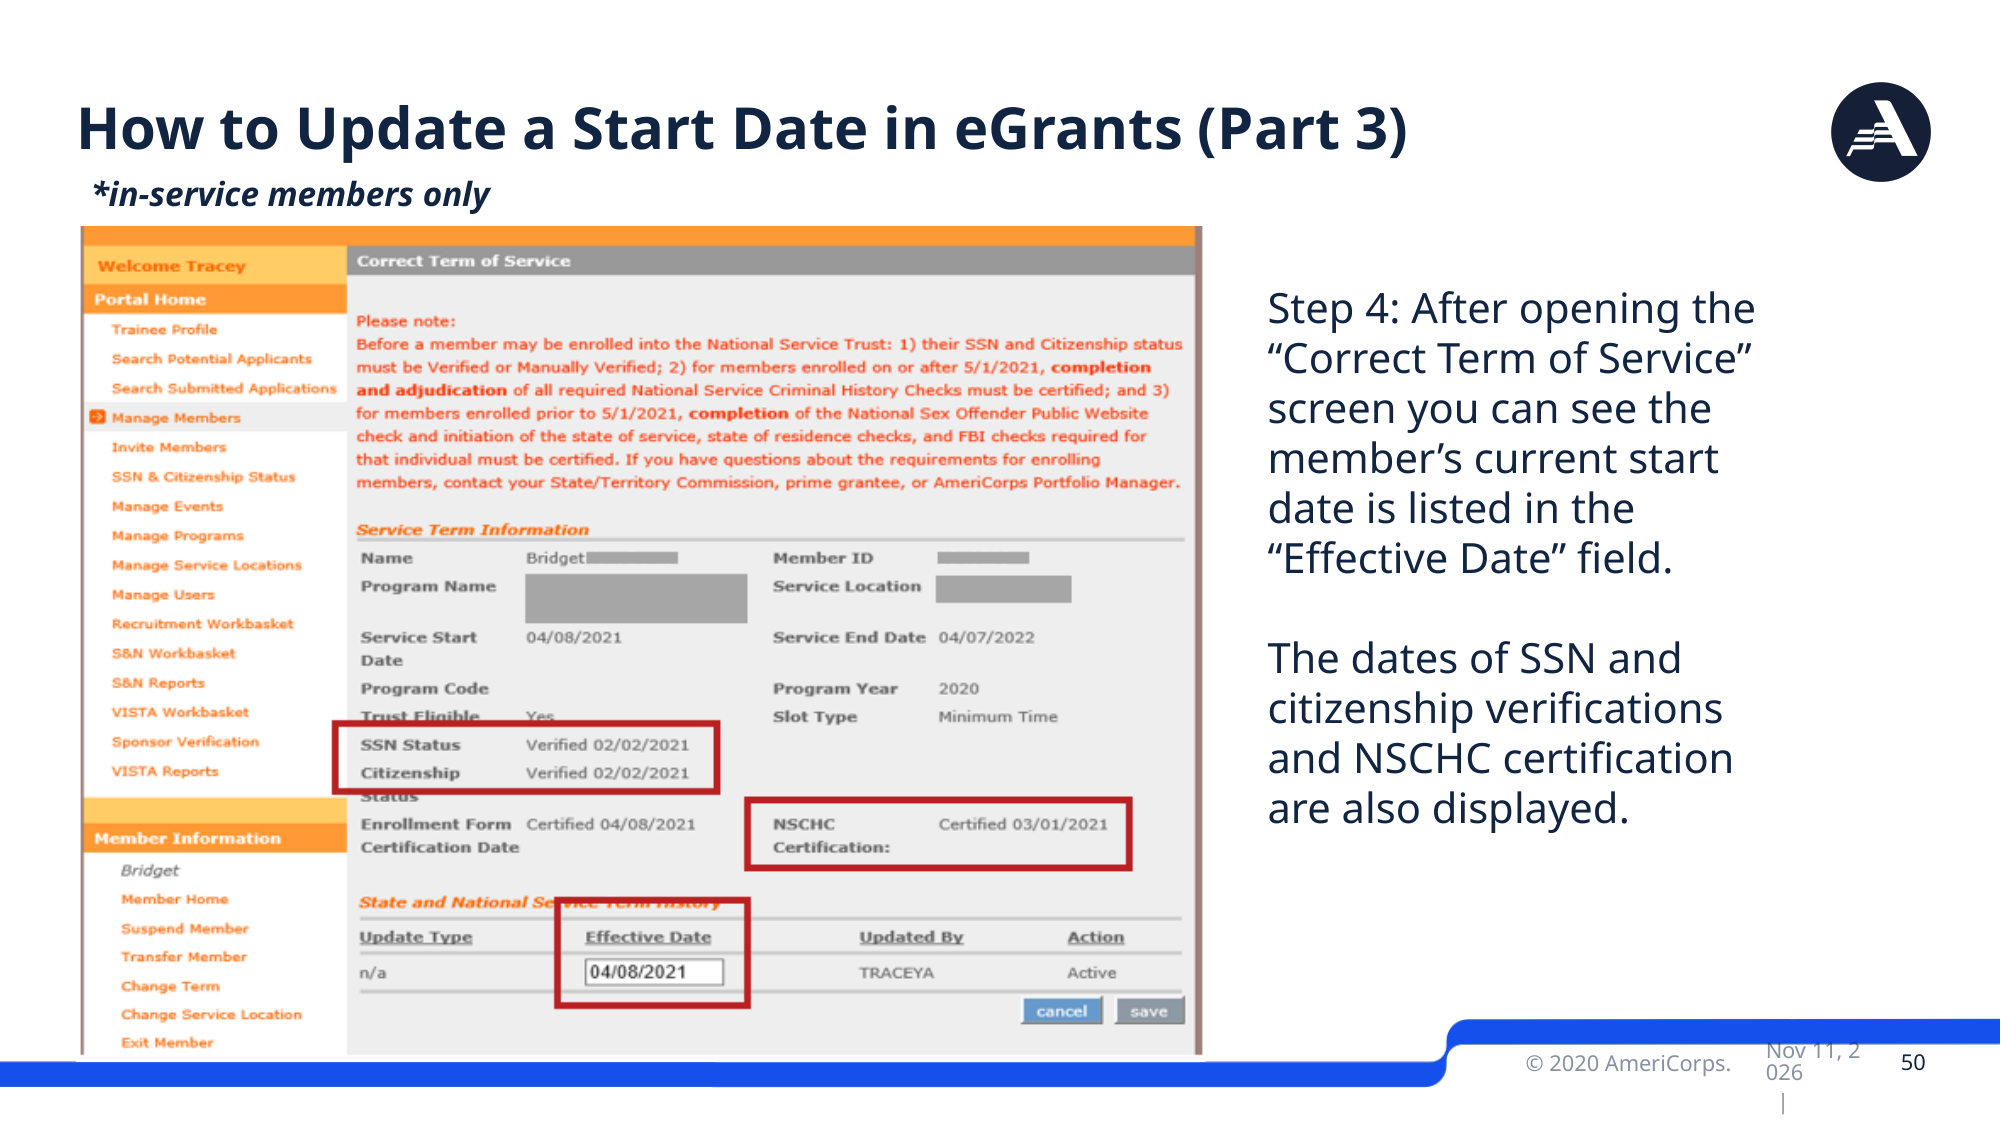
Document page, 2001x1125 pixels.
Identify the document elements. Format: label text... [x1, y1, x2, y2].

text_box Step 4: After opening the “Correct Term of Service” screen you can see the member’s current start date is listed in the “Effective Date” field. The dates of SSN and citizenship verifications and NSCHC certification are also displayed. [1252, 274, 1818, 885]
title How to Update a Start Date in eGrants (Part 3) [76, 93, 1450, 162]
text_box *in-service members only [76, 166, 881, 221]
picture [1831, 82, 1931, 182]
slide_number Nov-22 | [1751, 1053, 1888, 1076]
slide_number 50 [1889, 1052, 1938, 1075]
footer © 2020 AmeriCorps. [1510, 1053, 1751, 1076]
picture [0, 226, 2000, 1088]
